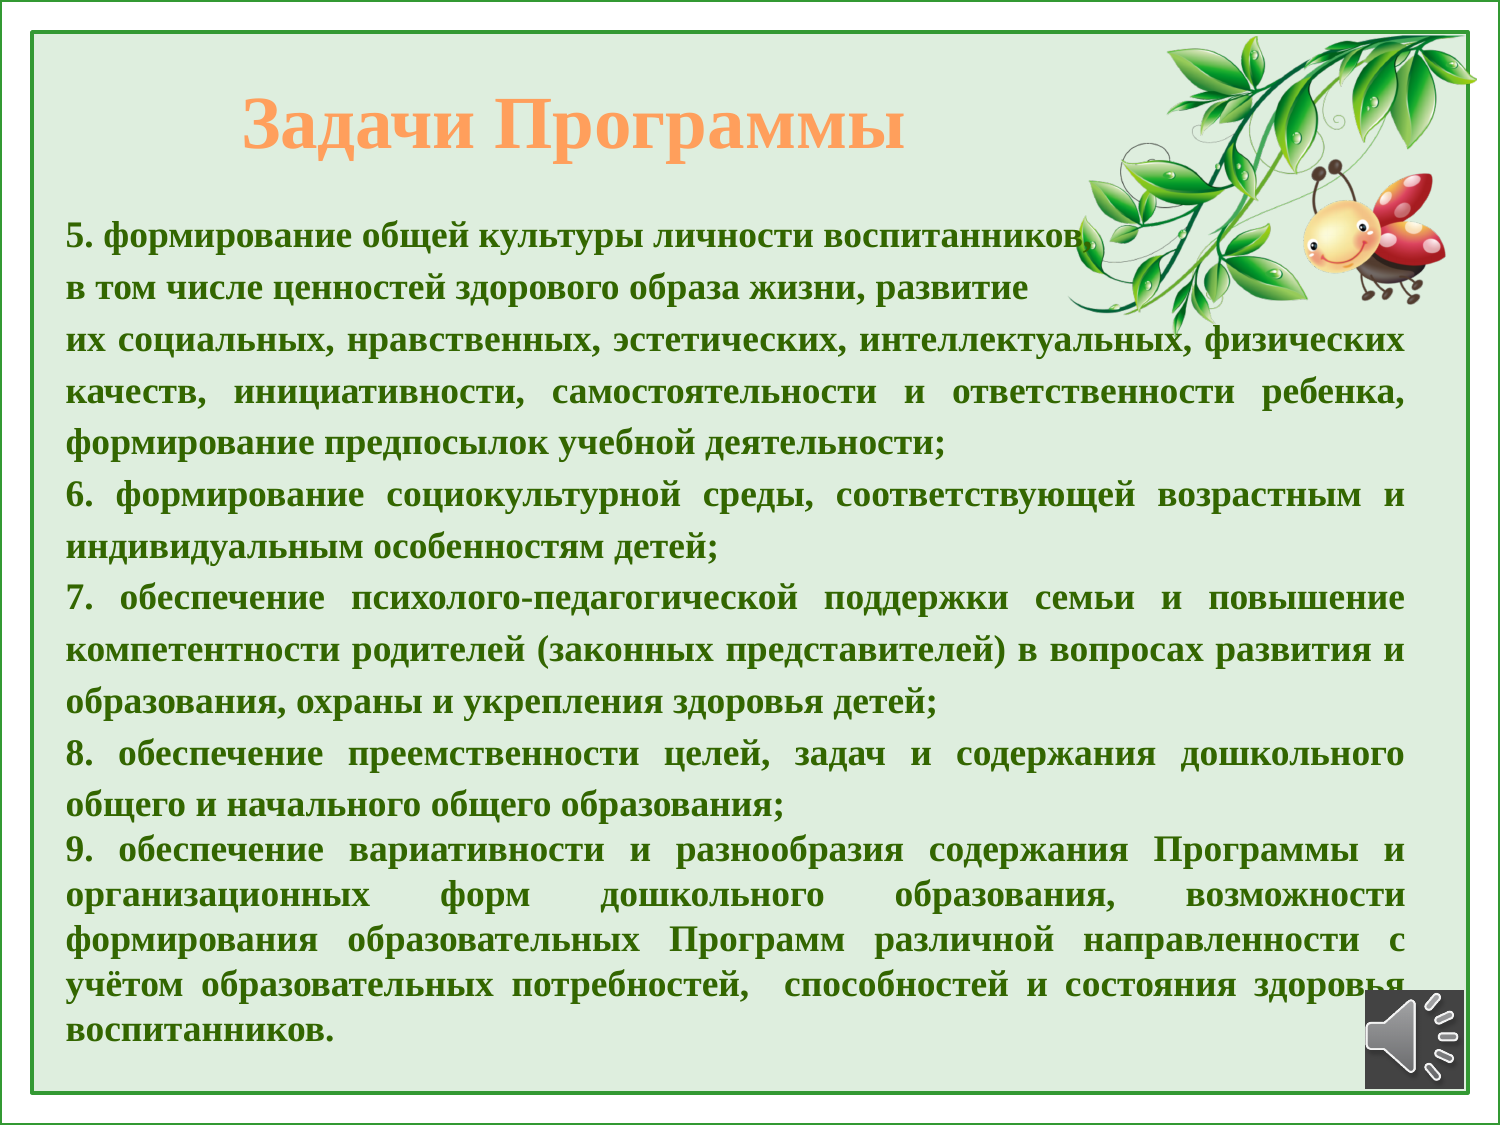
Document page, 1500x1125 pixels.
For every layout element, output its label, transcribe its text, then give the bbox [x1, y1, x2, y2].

picture [1067, 36, 1500, 340]
text_box Задачи Программы [226, 66, 922, 172]
picture [1364, 989, 1465, 1090]
text_box 5. формирование общей культуры личности воспитанников, в том числе ценностей здорового образа жизни, развитие их социальных, нравственных, эстетических, интеллектуальных, физических качеств, инициативности, самостоятельности и ответственности ребенка, формирование предпосылок учебной деятельности; 6. формирование социокультурной среды, соответствующей возрастным и индивидуальным особенностям детей; 7. обеспечение психолого-педагогической поддержки семьи и повышение компетентности родителей (законных представителей) в вопросах развития и образования, охраны и укрепления здоровья детей; 8. обеспечение преемственности целей, задач и содержания дошкольного общего и начального общего образования; 9. обеспечение вариативности и разнообразия содержания Программы и организационных форм дошкольного образования, возможности формирования образовательных Программ различной направленности с учётом образовательных потребностей, способностей и состояния здоровья воспитанников. [50, 196, 1422, 1057]
